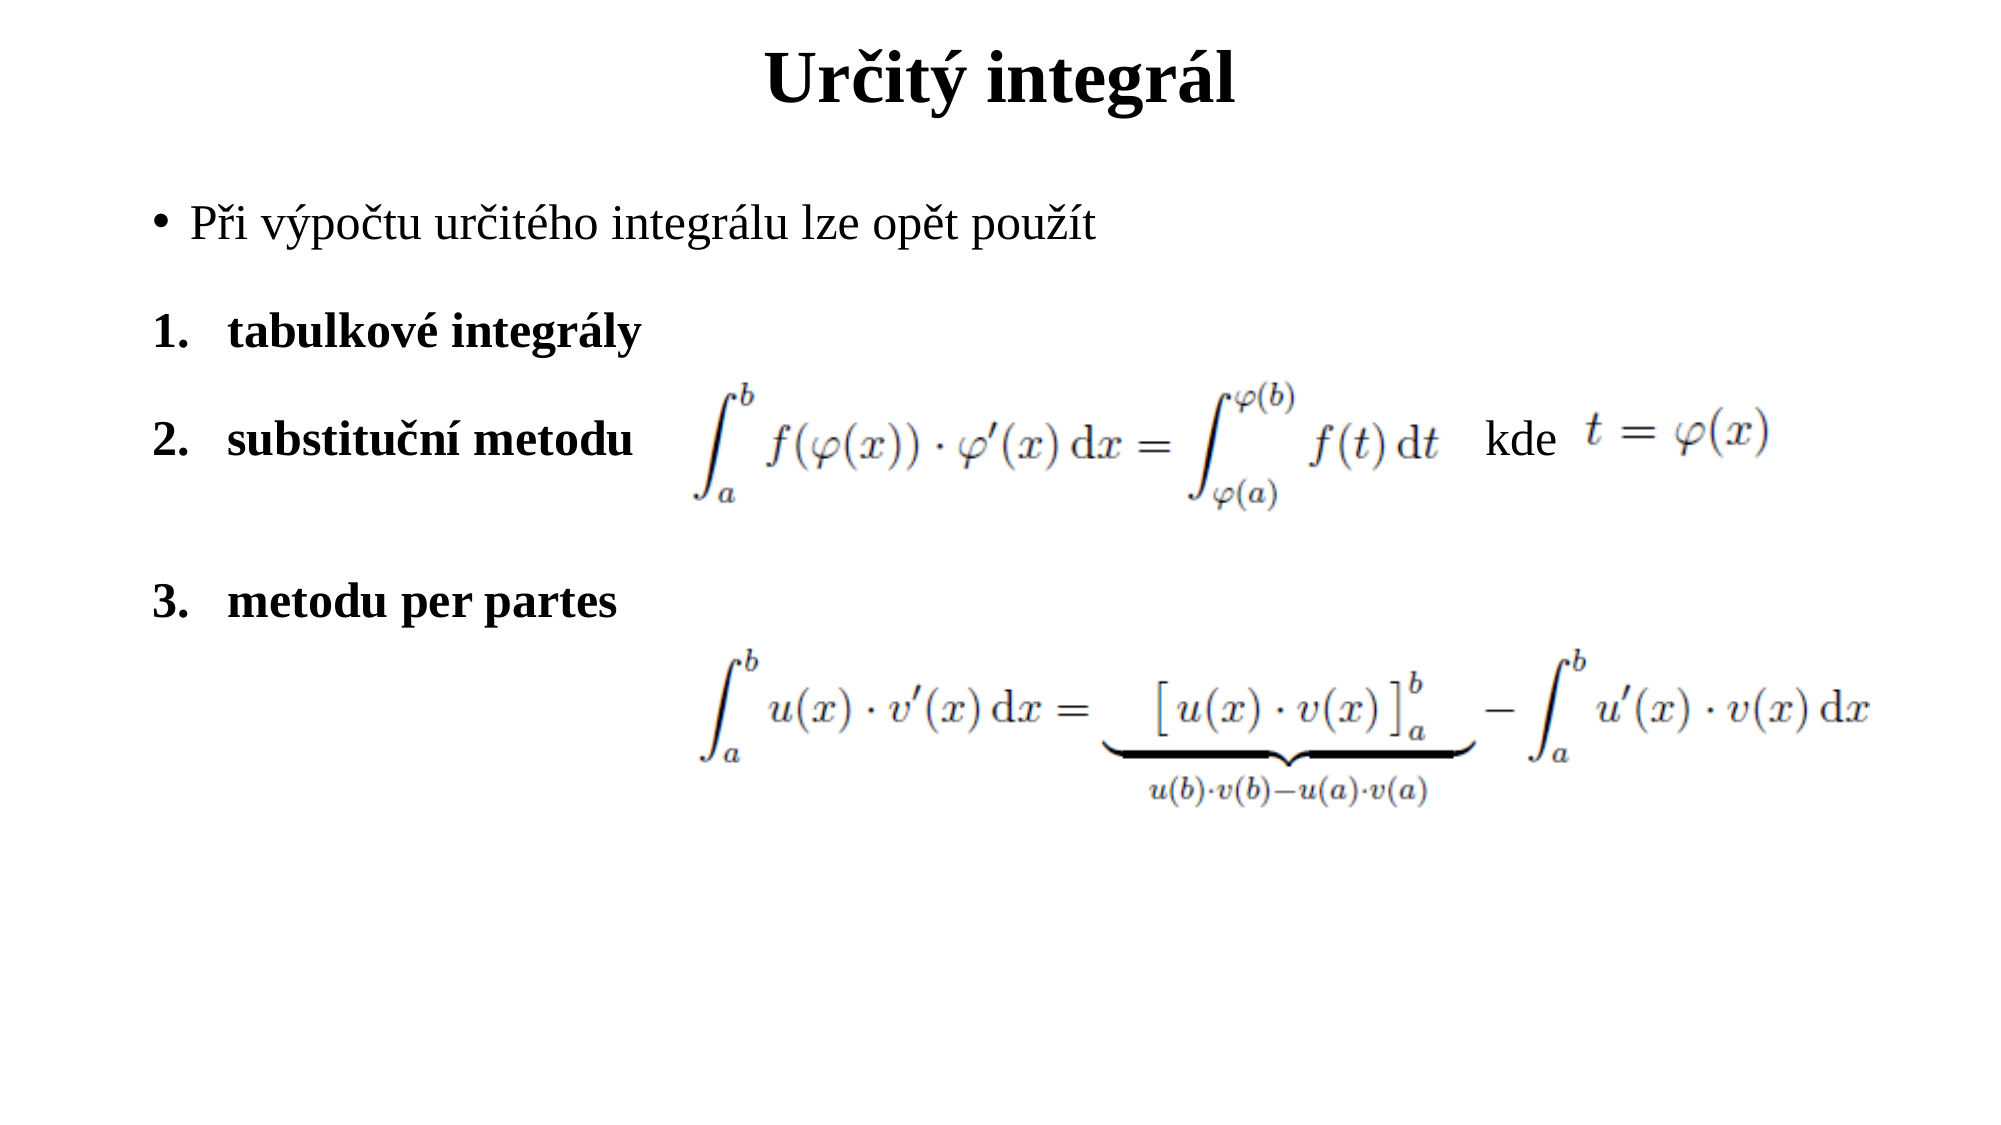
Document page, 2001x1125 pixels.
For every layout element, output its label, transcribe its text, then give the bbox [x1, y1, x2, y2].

list Při výpočtu určitého integrálu lze opět použít tabulkové integrály substituční metodu kde metodu per partes [137, 128, 1863, 1014]
picture [679, 362, 1443, 539]
picture [679, 625, 1870, 834]
title Určitý integrál [137, 27, 1863, 128]
picture [1580, 401, 1783, 463]
